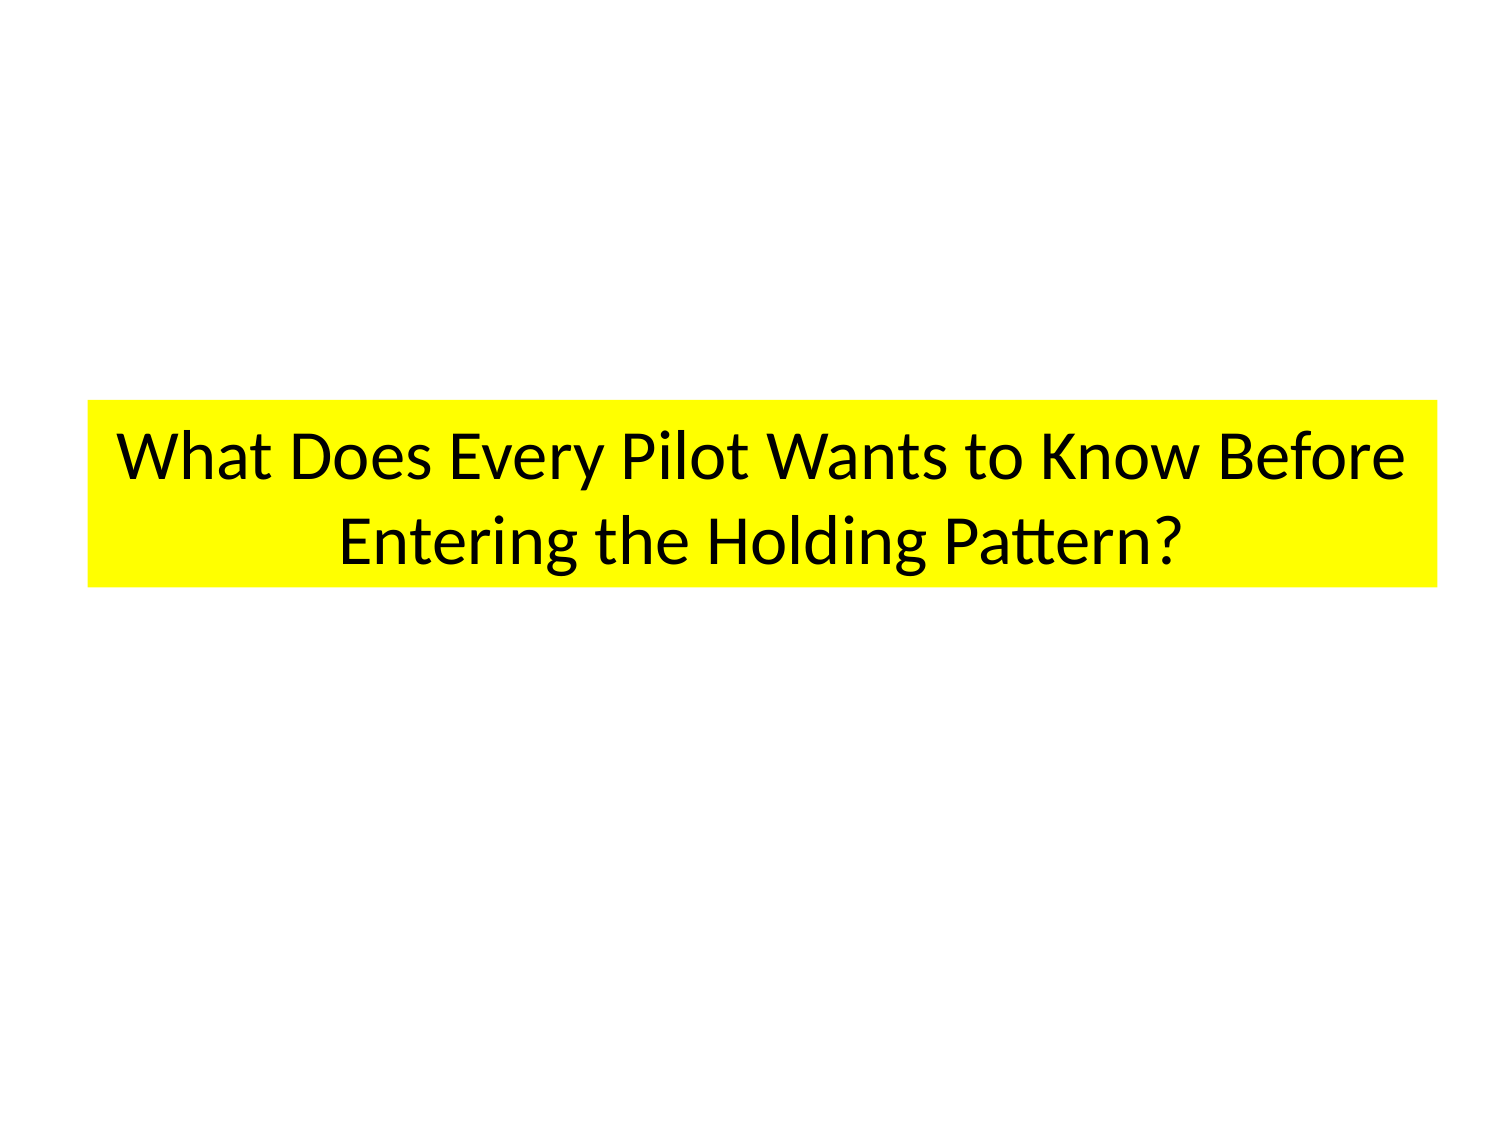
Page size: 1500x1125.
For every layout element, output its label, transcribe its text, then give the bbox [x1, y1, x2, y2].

title What Does Every Pilot Wants to Know Before Entering the Holding Pattern? [87, 399, 1438, 588]
